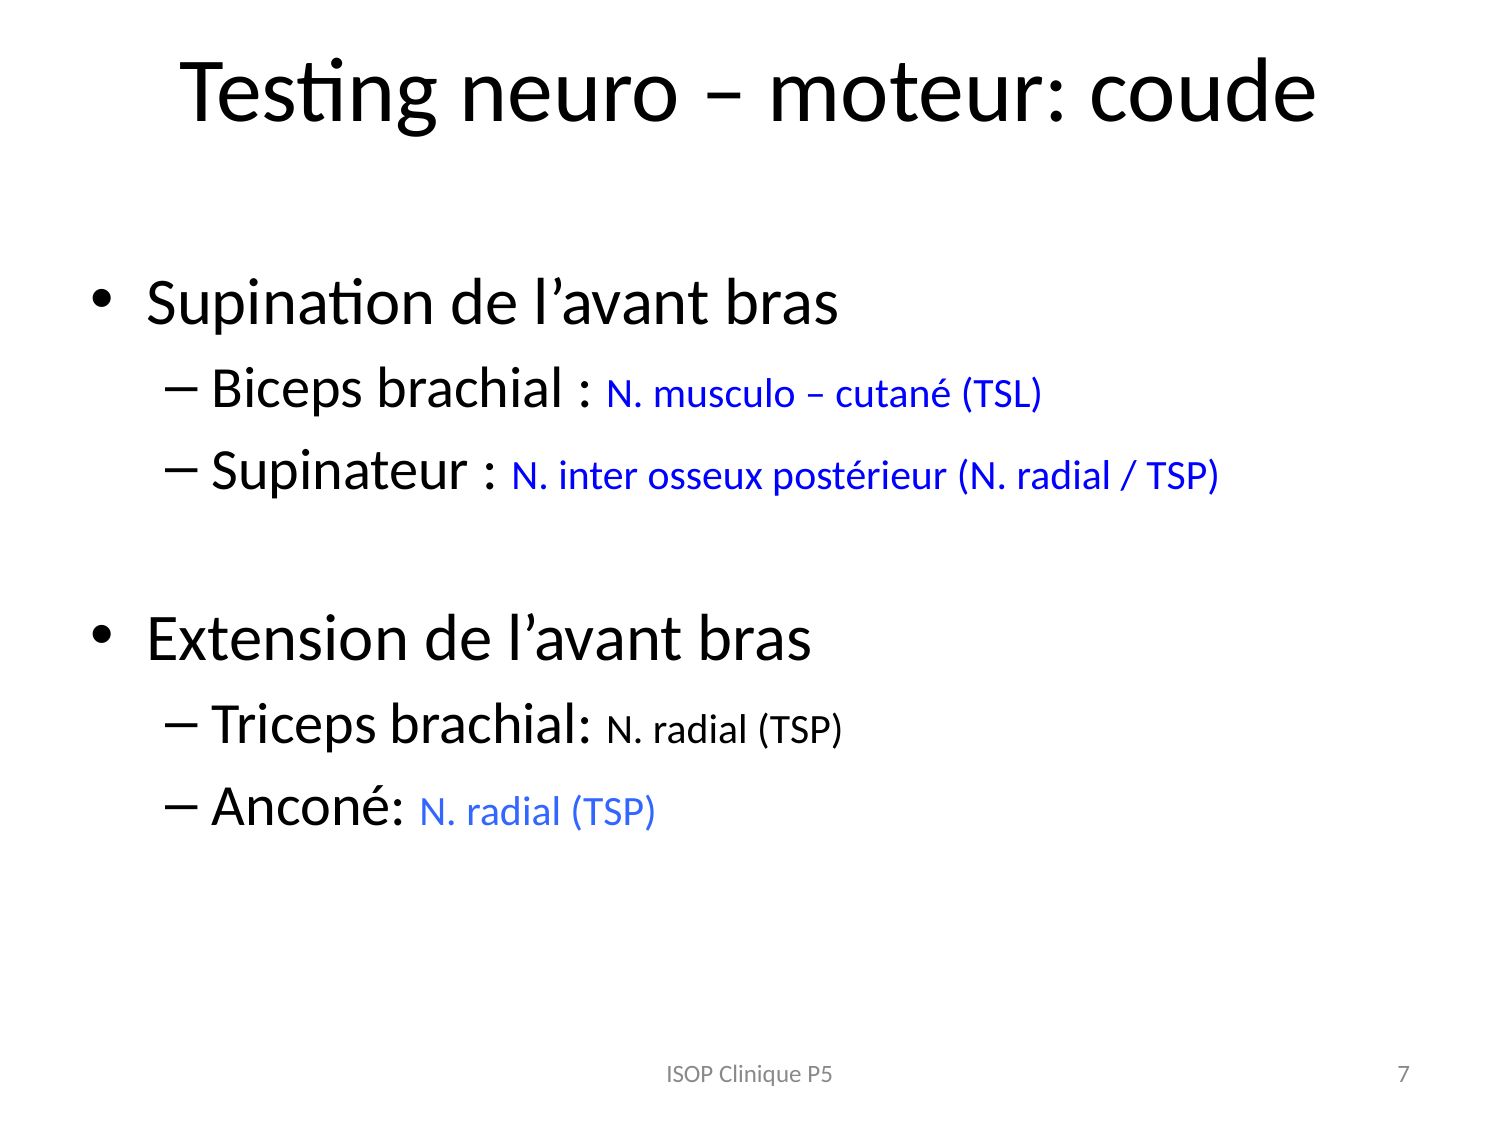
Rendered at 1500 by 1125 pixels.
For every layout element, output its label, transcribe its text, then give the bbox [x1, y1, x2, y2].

list Supination de l’avant bras Biceps brachial : N. musculo – cutané (TSL) Supinateur : N. inter osseux postérieur (N. radial / TSP) Extension de l’avant bras Triceps brachial: N. radial (TSP) Anconé: N. radial (TSP) [74, 249, 1426, 876]
slide_number 7 [1074, 1042, 1425, 1103]
title Testing neuro – moteur: coude [74, 19, 1426, 151]
footer ISOP Clinique P5 [512, 1042, 988, 1103]
